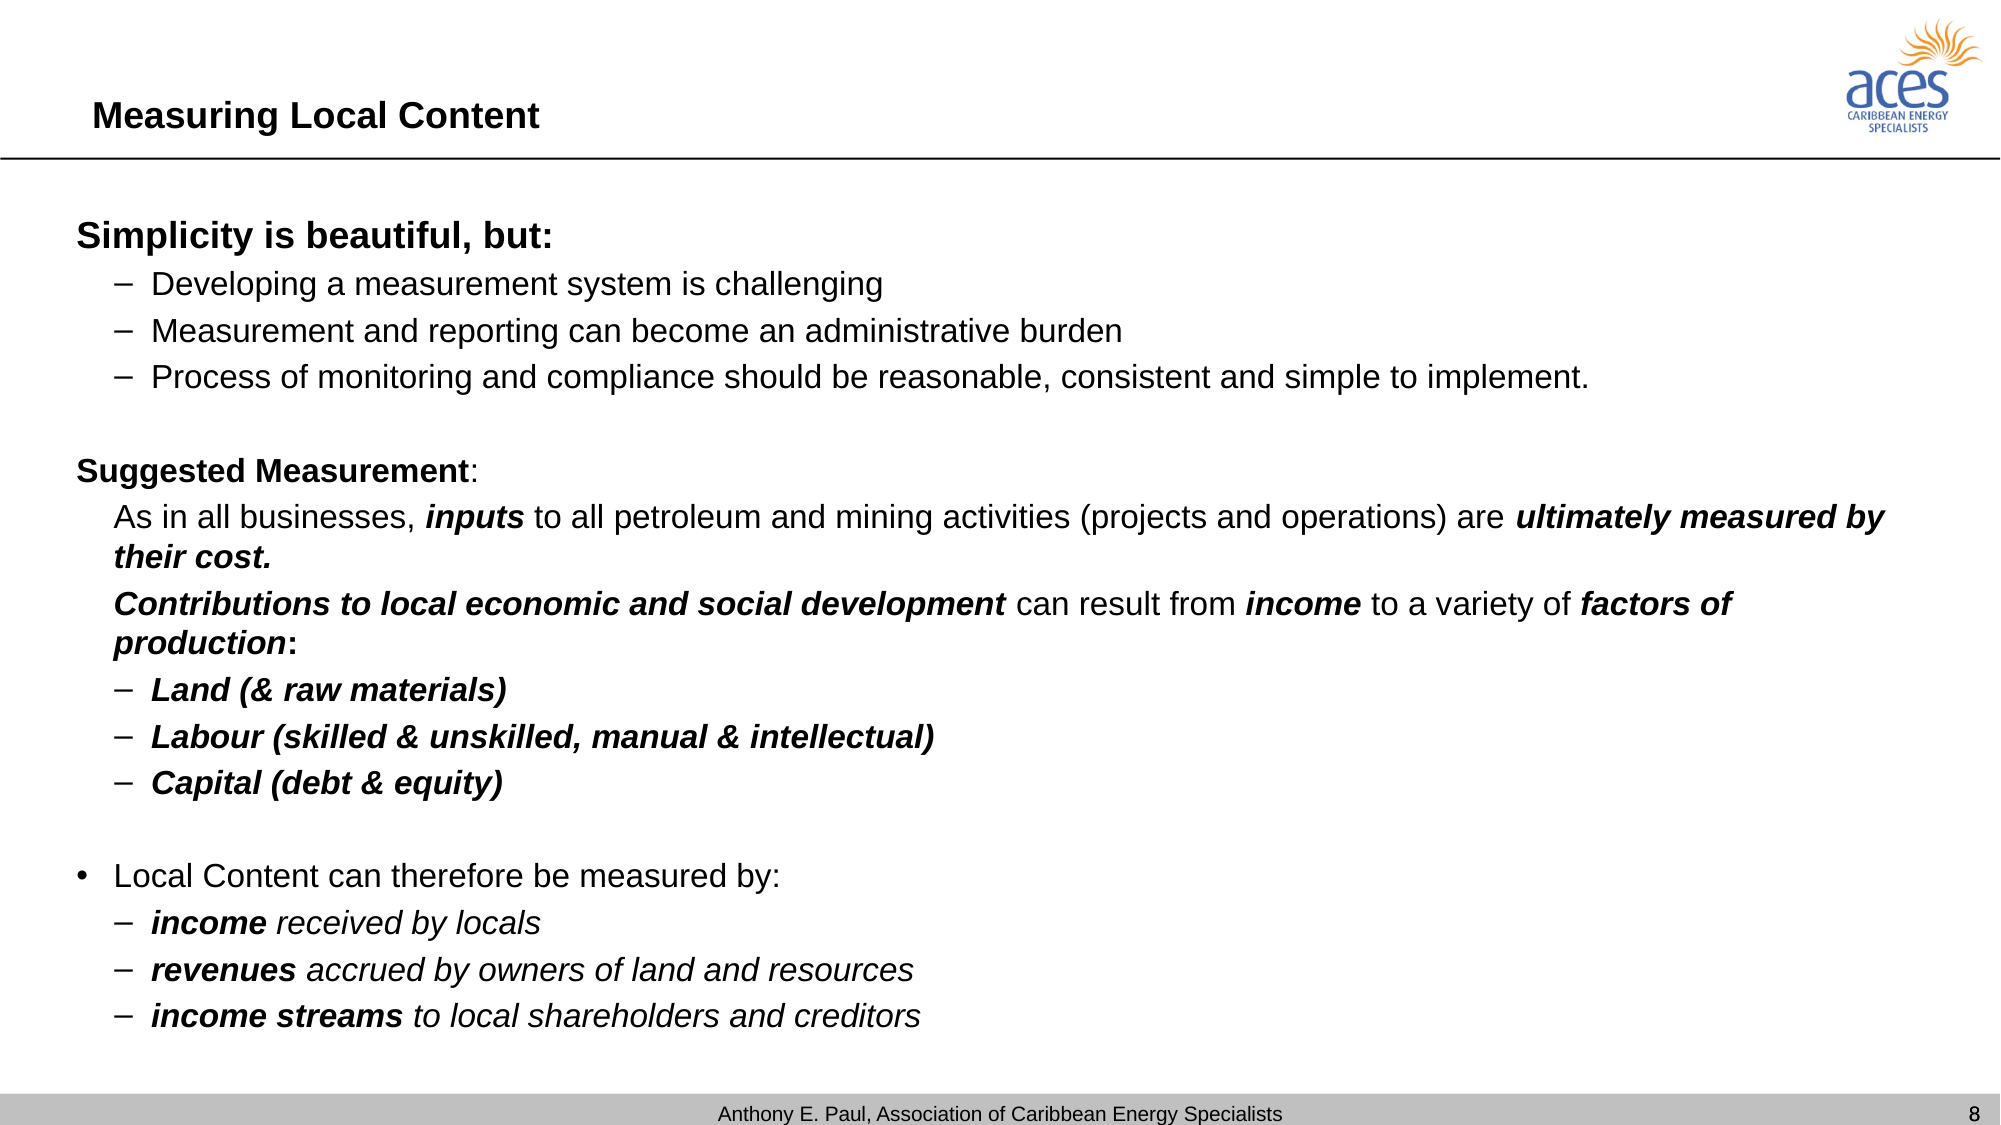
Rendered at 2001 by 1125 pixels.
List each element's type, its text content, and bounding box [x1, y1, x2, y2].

title Measuring Local Content [92, 41, 1810, 136]
list Simplicity is beautiful, but: Developing a measurement system is challenging Measurement and reporting can become an administrative burden Process of monitoring and compliance should be reasonable, consistent and simple to implement. Suggested Measurement: As in all businesses, inputs to all petroleum and mining activities (projects and operations) are ultimately measured by their cost. Contributions to local economic and social development can result from income to a variety of factors of production: Land (& raw materials) Labour (skilled & unskilled, manual & intellectual) Capital (debt & equity) Local Content can therefore be measured by: income received by locals revenues accrued by owners of land and resources income streams to local shareholders and creditors [76, 203, 1908, 1025]
picture [1815, 6, 1998, 150]
slide_number Anthony E. Paul, Association of Caribbean Energy Specialists [634, 1091, 1367, 1125]
